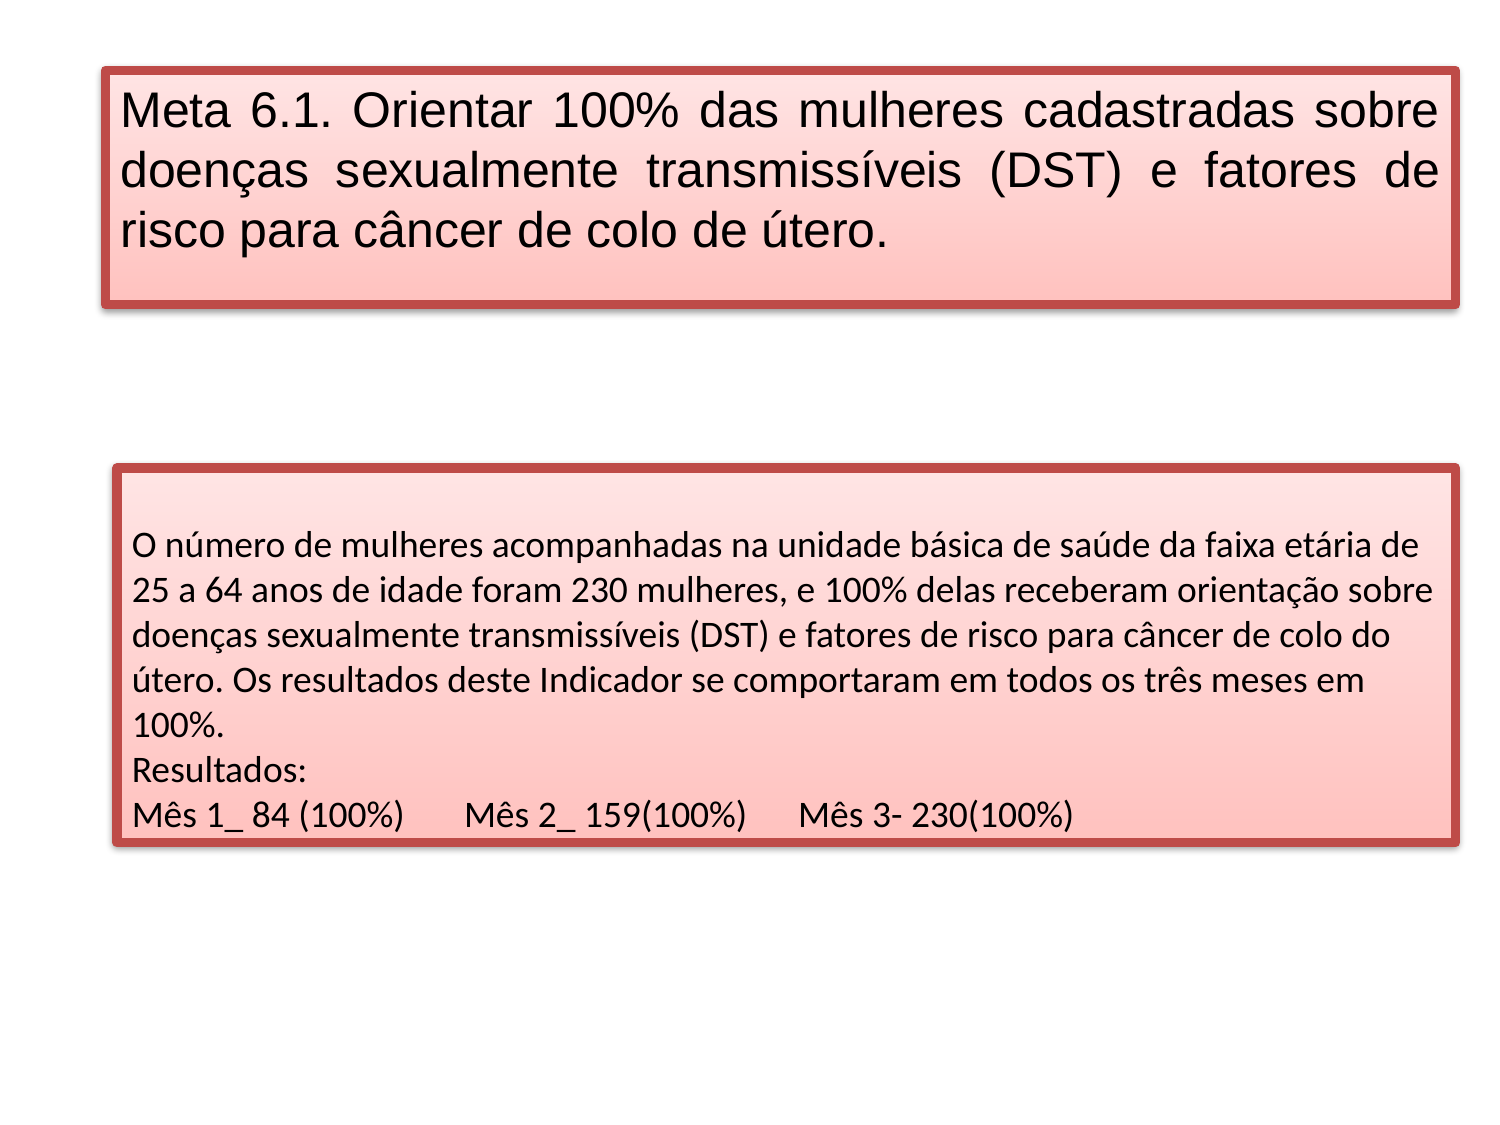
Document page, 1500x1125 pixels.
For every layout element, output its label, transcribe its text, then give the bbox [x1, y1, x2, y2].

text_box Meta 6.1. Orientar 100% das mulheres cadastradas sobre doenças sexualmente transmissíveis (DST) e fatores de risco para câncer de colo de útero. [105, 70, 1456, 305]
text_box O número de mulheres acompanhadas na unidade básica de saúde da faixa etária de 25 a 64 anos de idade foram 230 mulheres, e 100% delas receberam orientação sobre doenças sexualmente transmissíveis (DST) e fatores de risco para câncer de colo do útero. Os resultados deste Indicador se comportaram em todos os três meses em 100%. Resultados: Mês 1_ 84 (100%) Mês 2_ 159(100%) Mês 3- 230(100%) [116, 467, 1456, 843]
